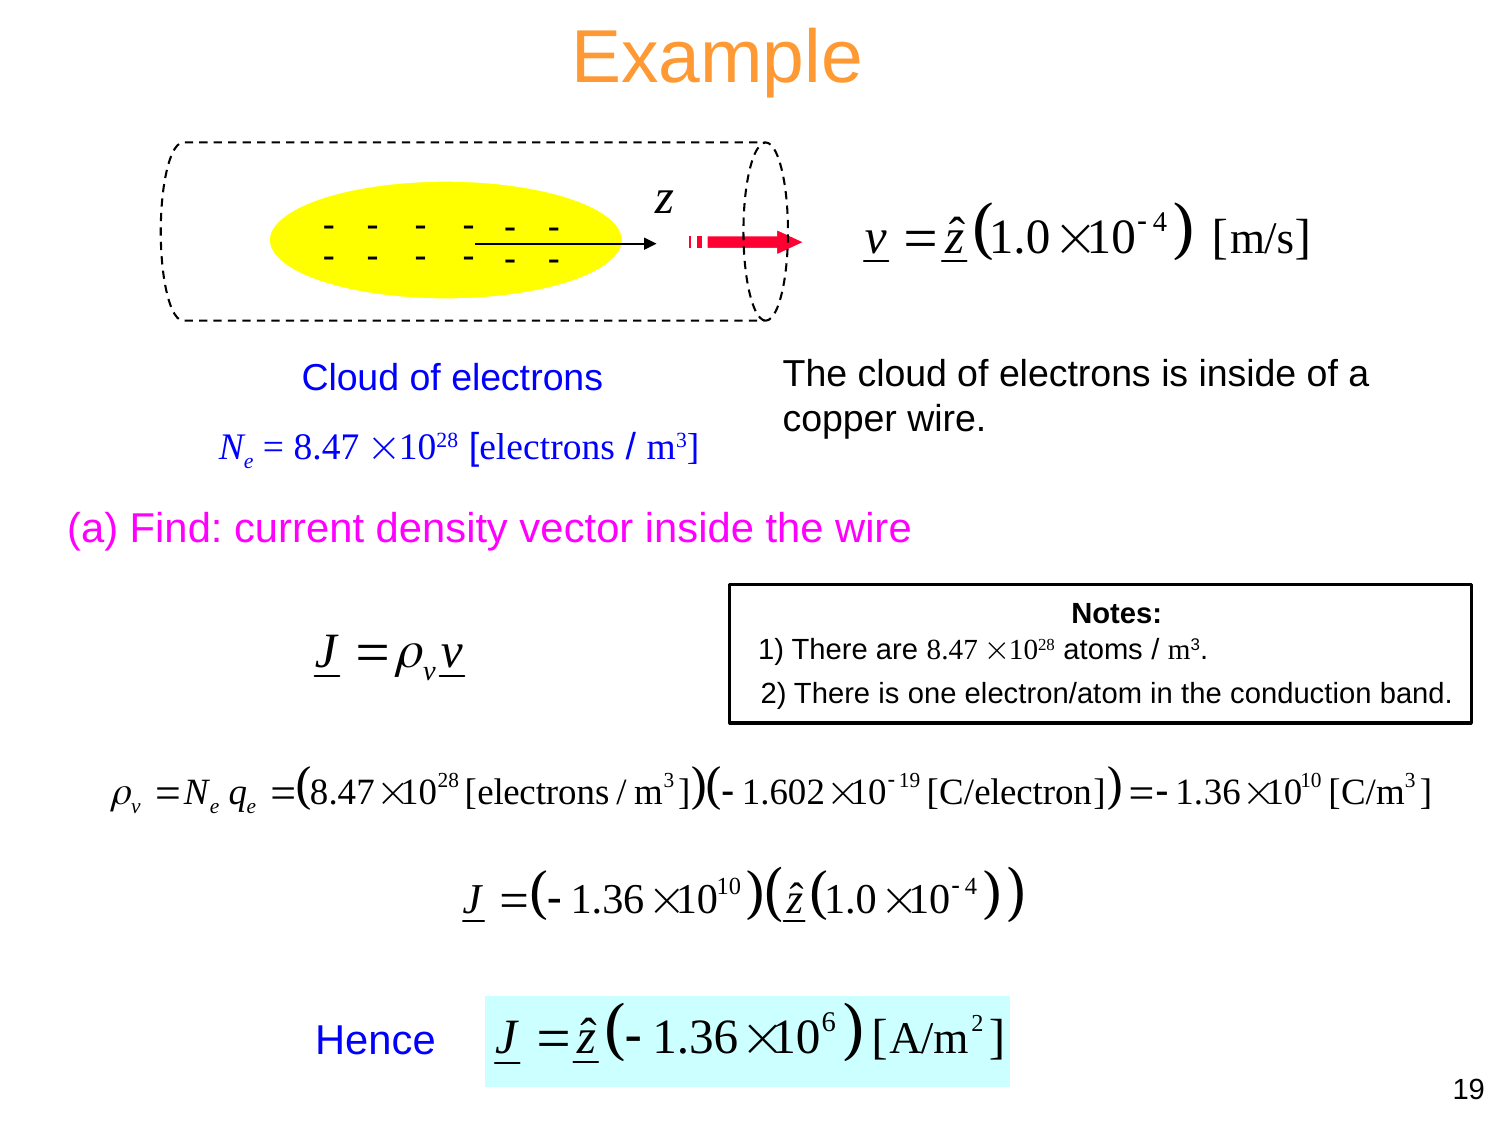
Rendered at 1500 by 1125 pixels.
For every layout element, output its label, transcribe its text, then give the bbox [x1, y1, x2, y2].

text_box [729, 584, 1472, 724]
text_box Hence [300, 1005, 451, 1071]
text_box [484, 995, 1011, 1088]
text_box Cloud of electrons [286, 345, 619, 405]
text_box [454, 860, 1029, 947]
text_box Ne = 8.47 1028 [electrons / m3] [204, 414, 715, 481]
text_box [160, 142, 1319, 321]
text_box The cloud of electrons is inside of a copper wire. [767, 341, 1461, 447]
slide_number 19 [1187, 1050, 1500, 1125]
text_box Example [539, 0, 895, 105]
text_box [102, 760, 1437, 830]
text_box (a) Find: current density vector inside the wire [52, 493, 928, 559]
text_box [304, 617, 486, 693]
